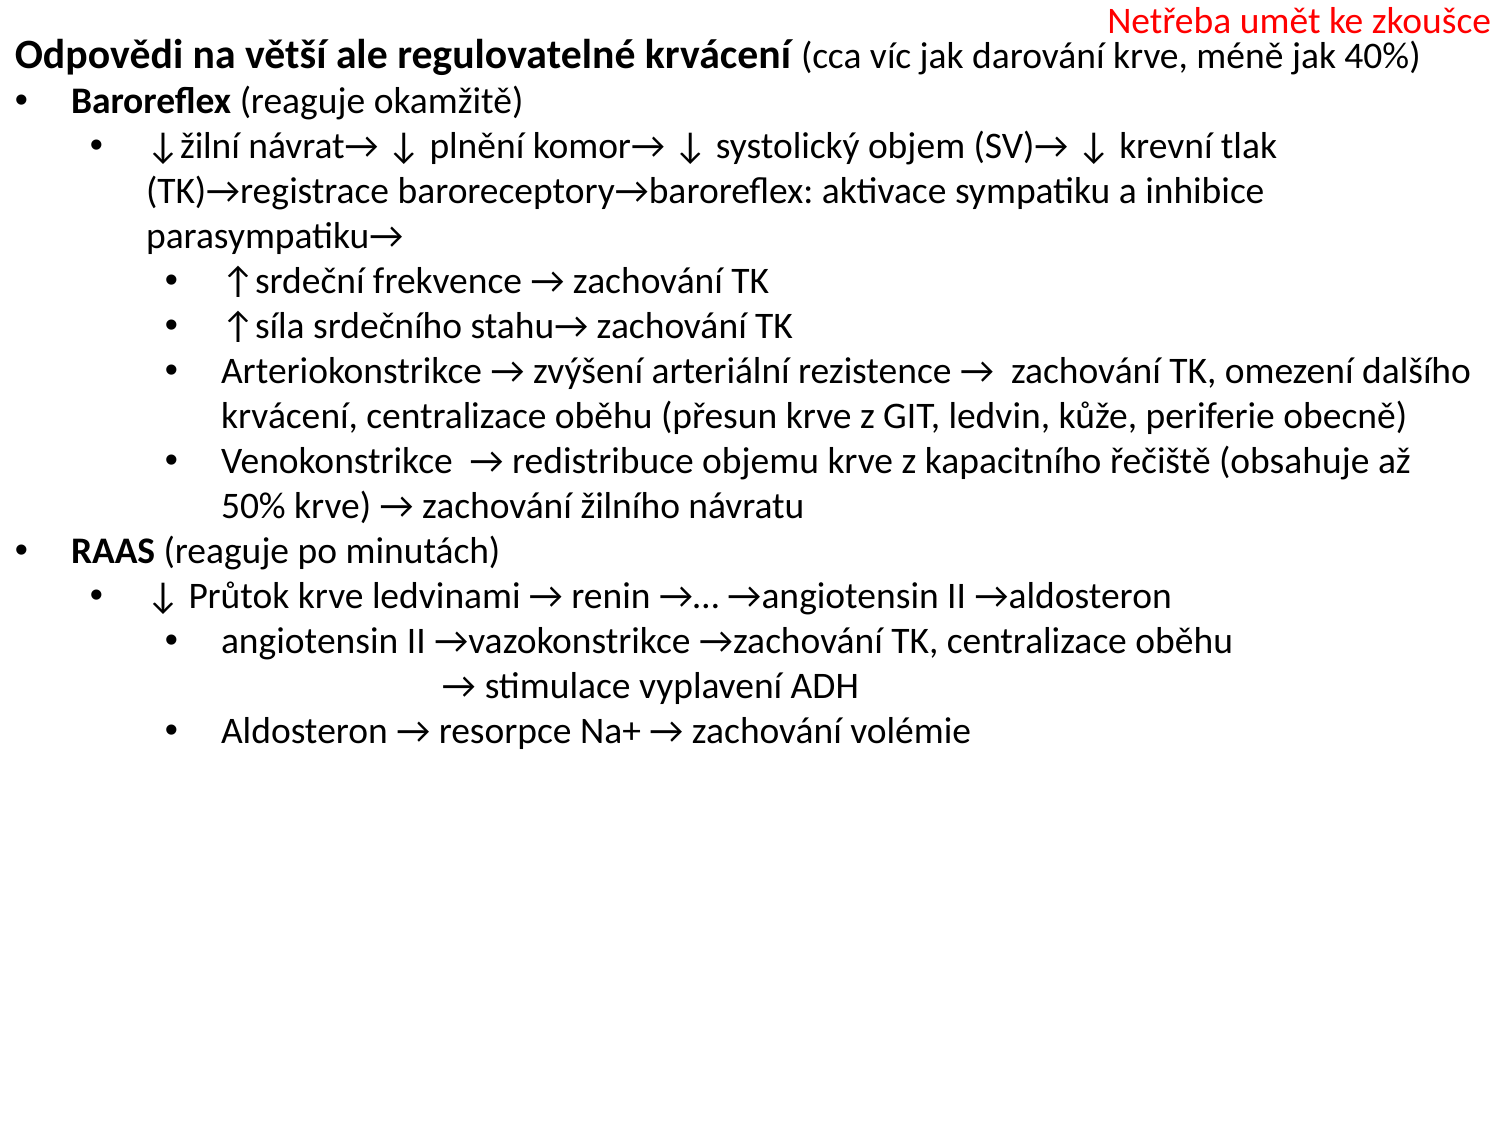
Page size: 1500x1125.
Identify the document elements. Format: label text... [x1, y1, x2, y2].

text_box Odpovědi na větší ale regulovatelné krvácení (cca víc jak darování krve, méně jak 40%) Baroreflex (reaguje okamžitě) ↓žilní návrat→ ↓ plnění komor→ ↓ systolický objem (SV)→ ↓ krevní tlak (TK)→registrace baroreceptory→baroreflex: aktivace sympatiku a inhibice parasympatiku→ ↑srdeční frekvence → zachování TK ↑síla srdečního stahu→ zachování TK Arteriokonstrikce → zvýšení arteriální rezistence → zachování TK, omezení dalšího krvácení, centralizace oběhu (přesun krve z GIT, ledvin, kůže, periferie obecně) Venokonstrikce → redistribuce objemu krve z kapacitního řečiště (obsahuje až 50% krve) → zachování žilního návratu RAAS (reaguje po minutách) ↓ Průtok krve ledvinami → renin →… →angiotensin II →aldosteron angiotensin II →vazokonstrikce →zachování TK, centralizace oběhu → stimulace vyplavení ADH Aldosteron → resorpce Na+ → zachování volémie [0, 19, 1500, 759]
text_box Netřeba umět ke zkoušce [1092, 0, 1500, 49]
